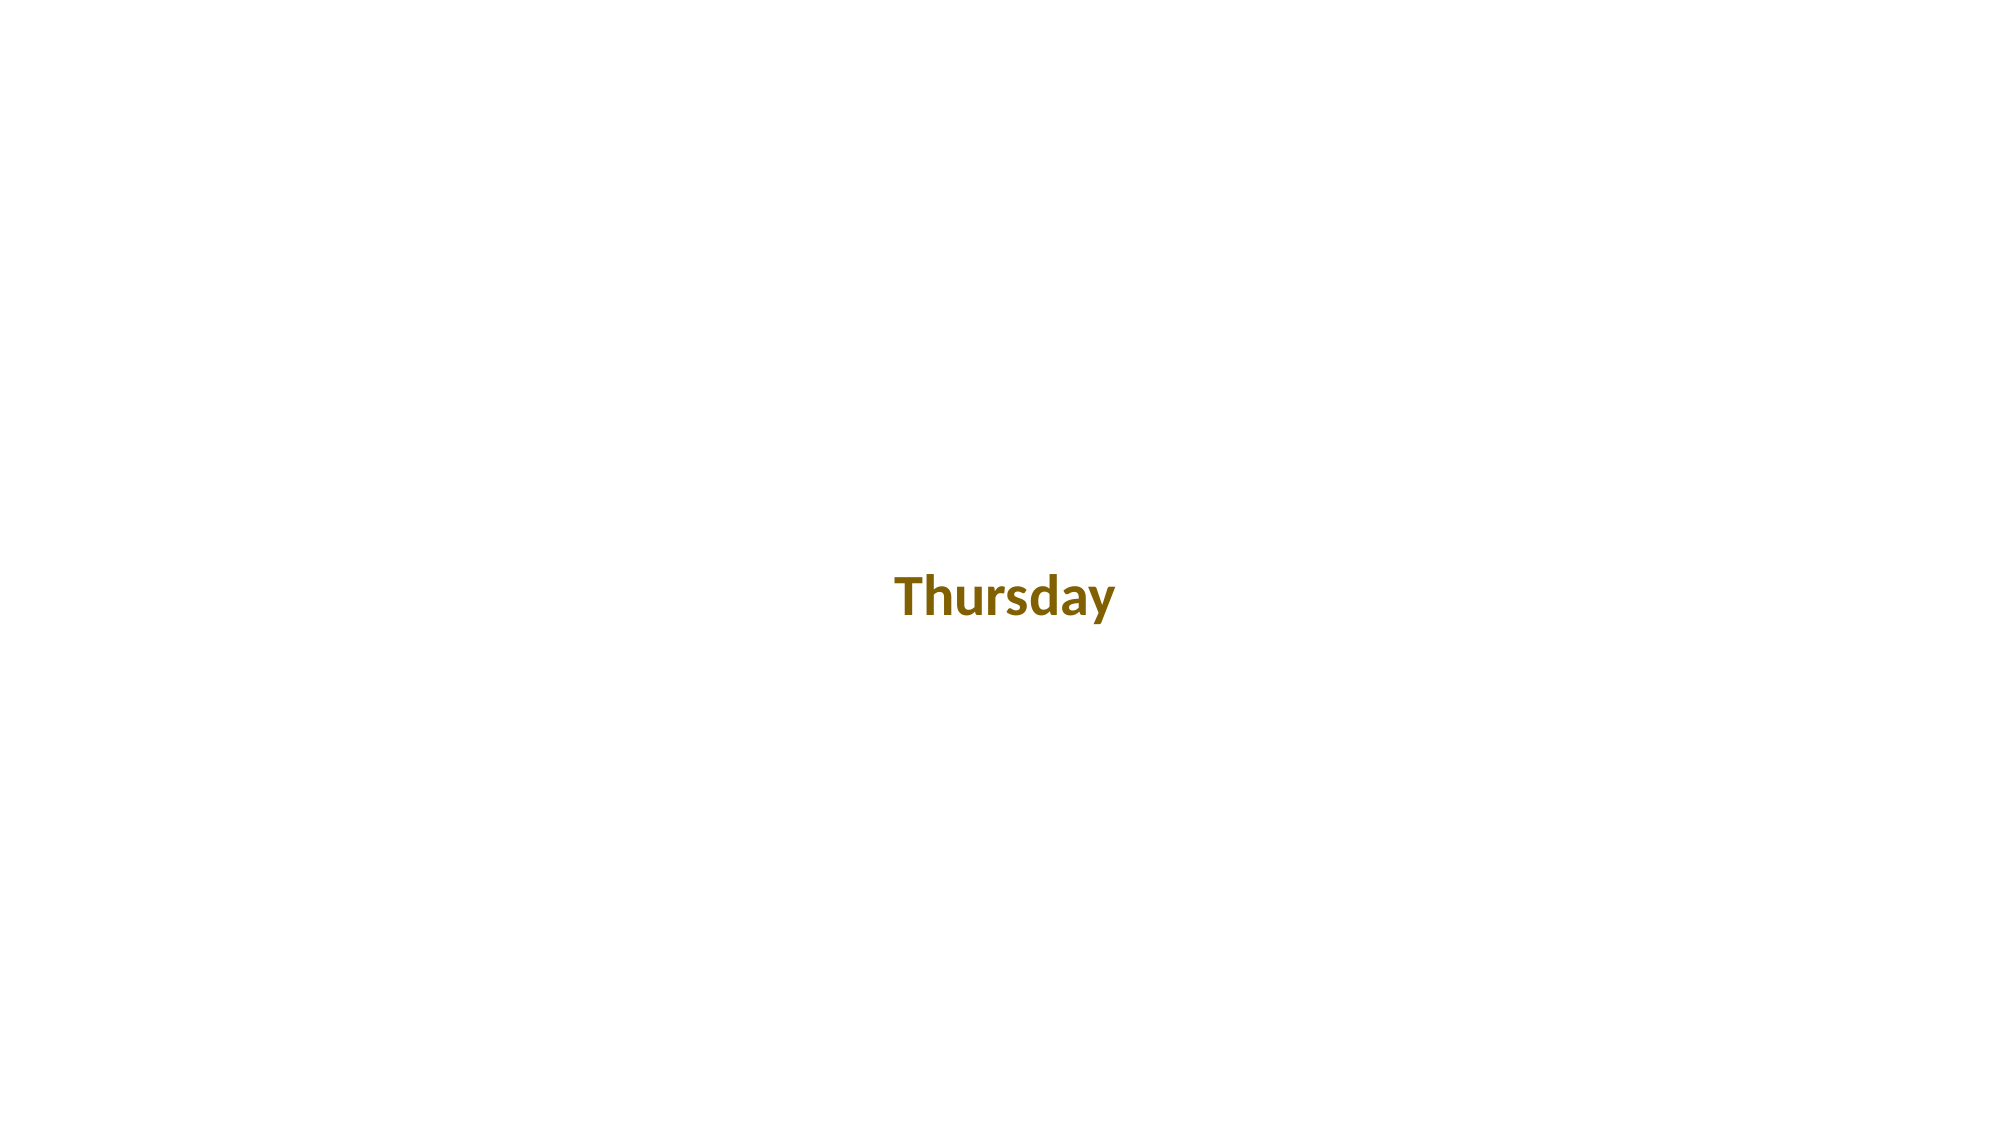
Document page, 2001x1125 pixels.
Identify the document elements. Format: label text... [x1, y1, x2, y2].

list Thursday [137, 299, 1863, 1014]
